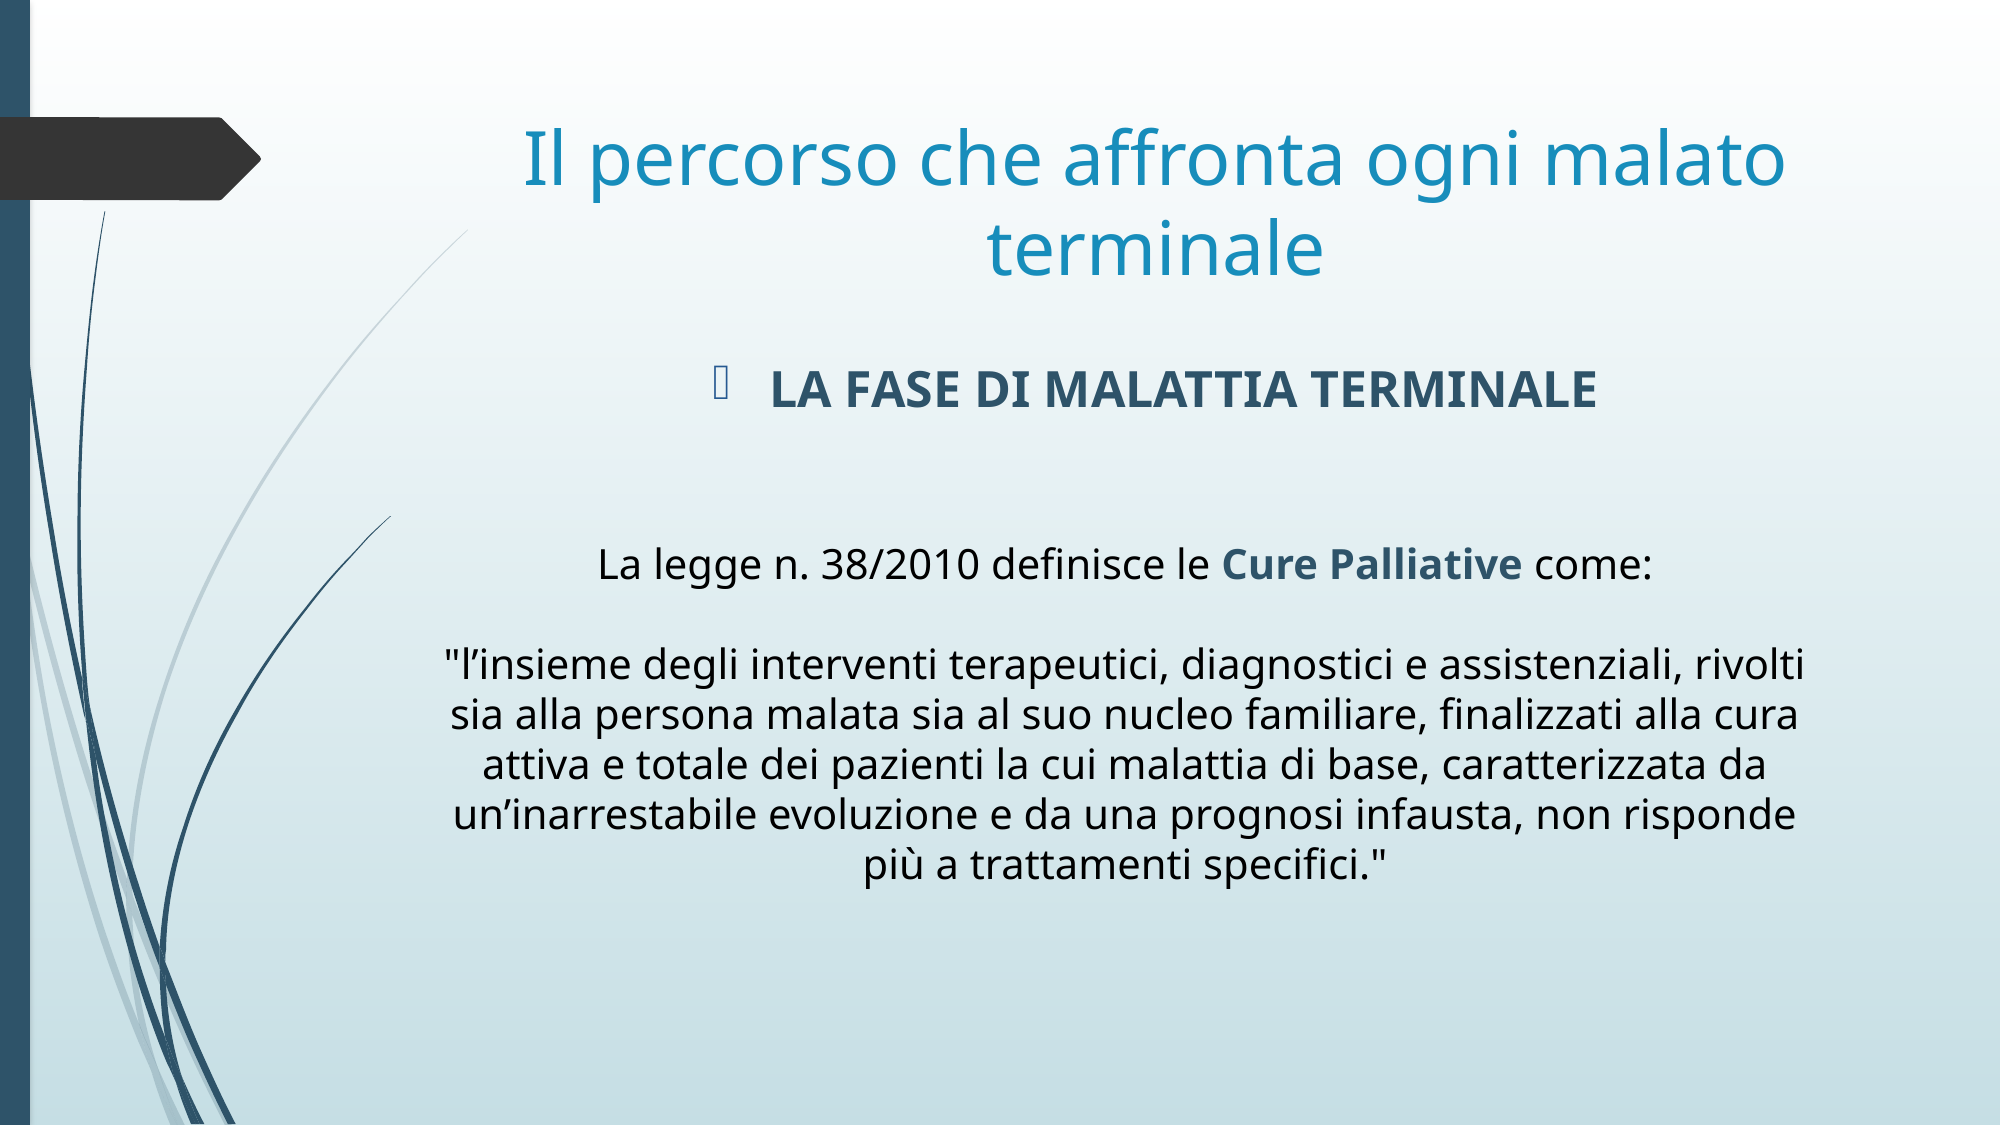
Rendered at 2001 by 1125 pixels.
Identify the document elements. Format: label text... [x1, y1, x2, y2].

title Il percorso che affronta ogni malato terminale [425, 102, 1888, 313]
text_box La legge n. 38/2010 definisce le Cure Palliative come: "l’insieme degli interventi terapeutici, diagnostici e assistenziali, rivolti sia alla persona malata sia al suo nucleo familiare, finalizzati alla cura attiva e totale dei pazienti la cui malattia di base, caratterizzata da un’inarrestabile evoluzione e da una prognosi infausta, non risponde più a trattamenti specifici." [424, 530, 1826, 896]
list LA FASE DI MALATTIA TERMINALE [424, 350, 1888, 427]
